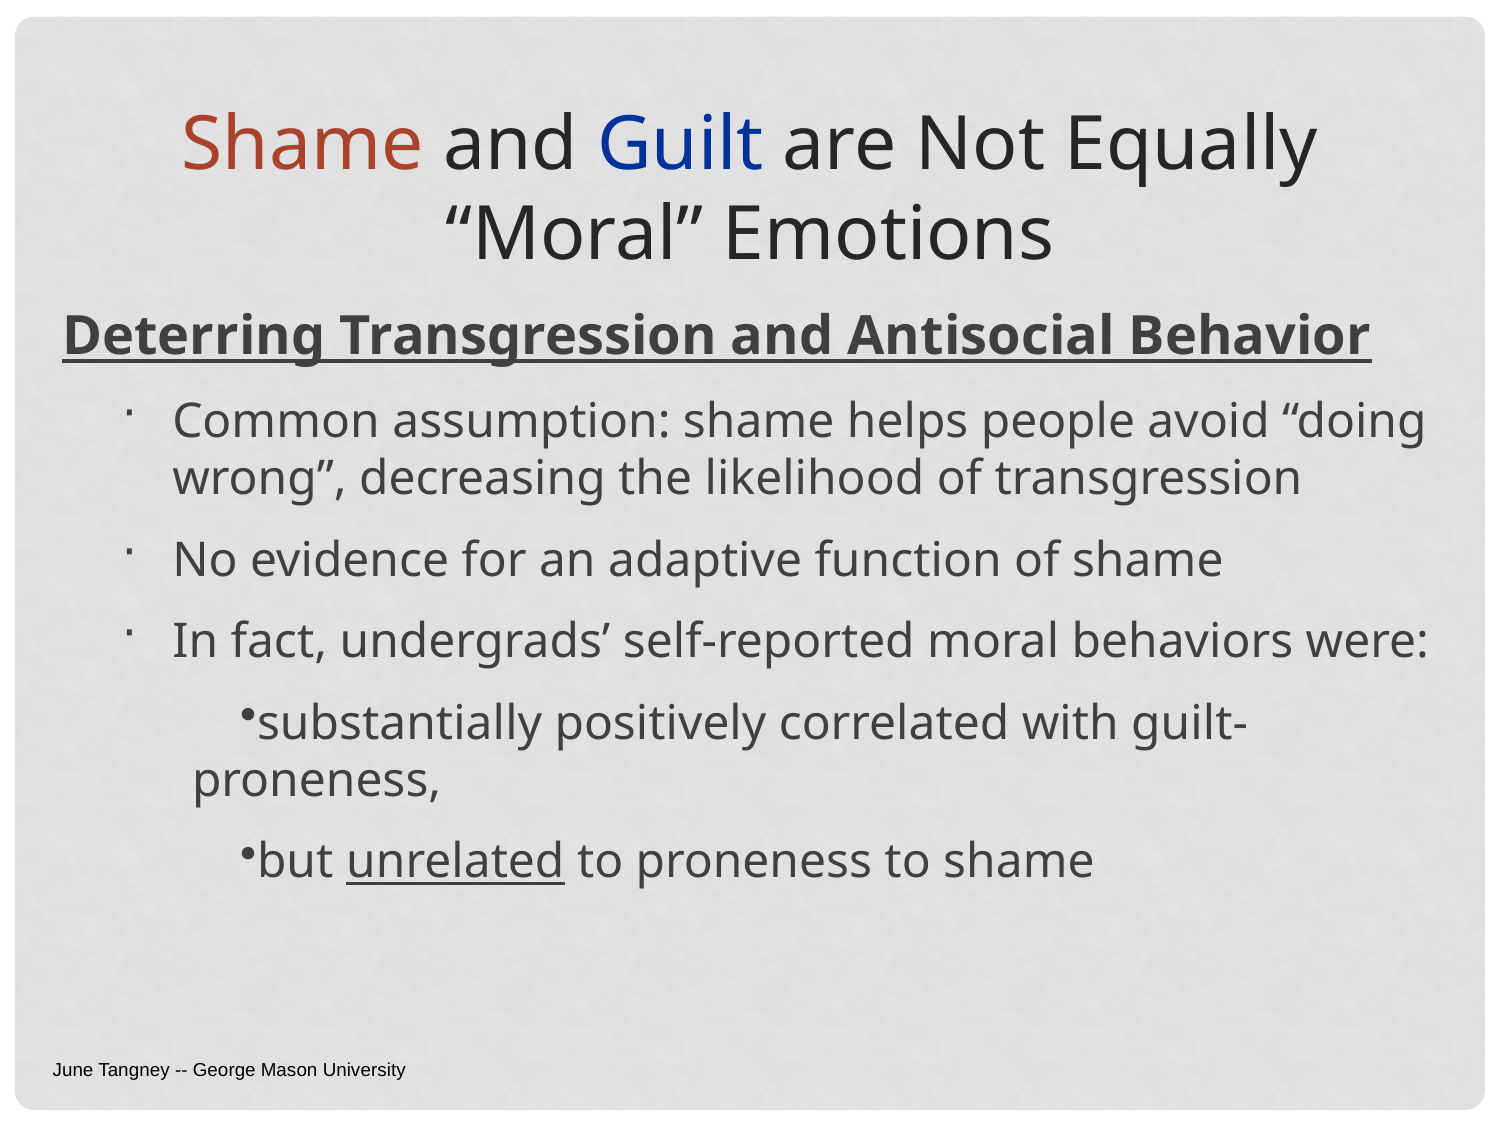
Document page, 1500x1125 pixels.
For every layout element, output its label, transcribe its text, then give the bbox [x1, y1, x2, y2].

text_box Deterring Transgression and Antisocial Behavior Common assumption: shame helps people avoid “doing wrong”, decreasing the likelihood of transgression No evidence for an adaptive function of shame In fact, undergrads’ self-reported moral behaviors were: substantially positively correlated with guilt-proneness, but unrelated to proneness to shame [47, 292, 1453, 966]
text_box June Tangney -- George Mason University [37, 1050, 500, 1088]
text_box Shame and Guilt are Not Equally “Moral” Emotions [156, 87, 1344, 283]
